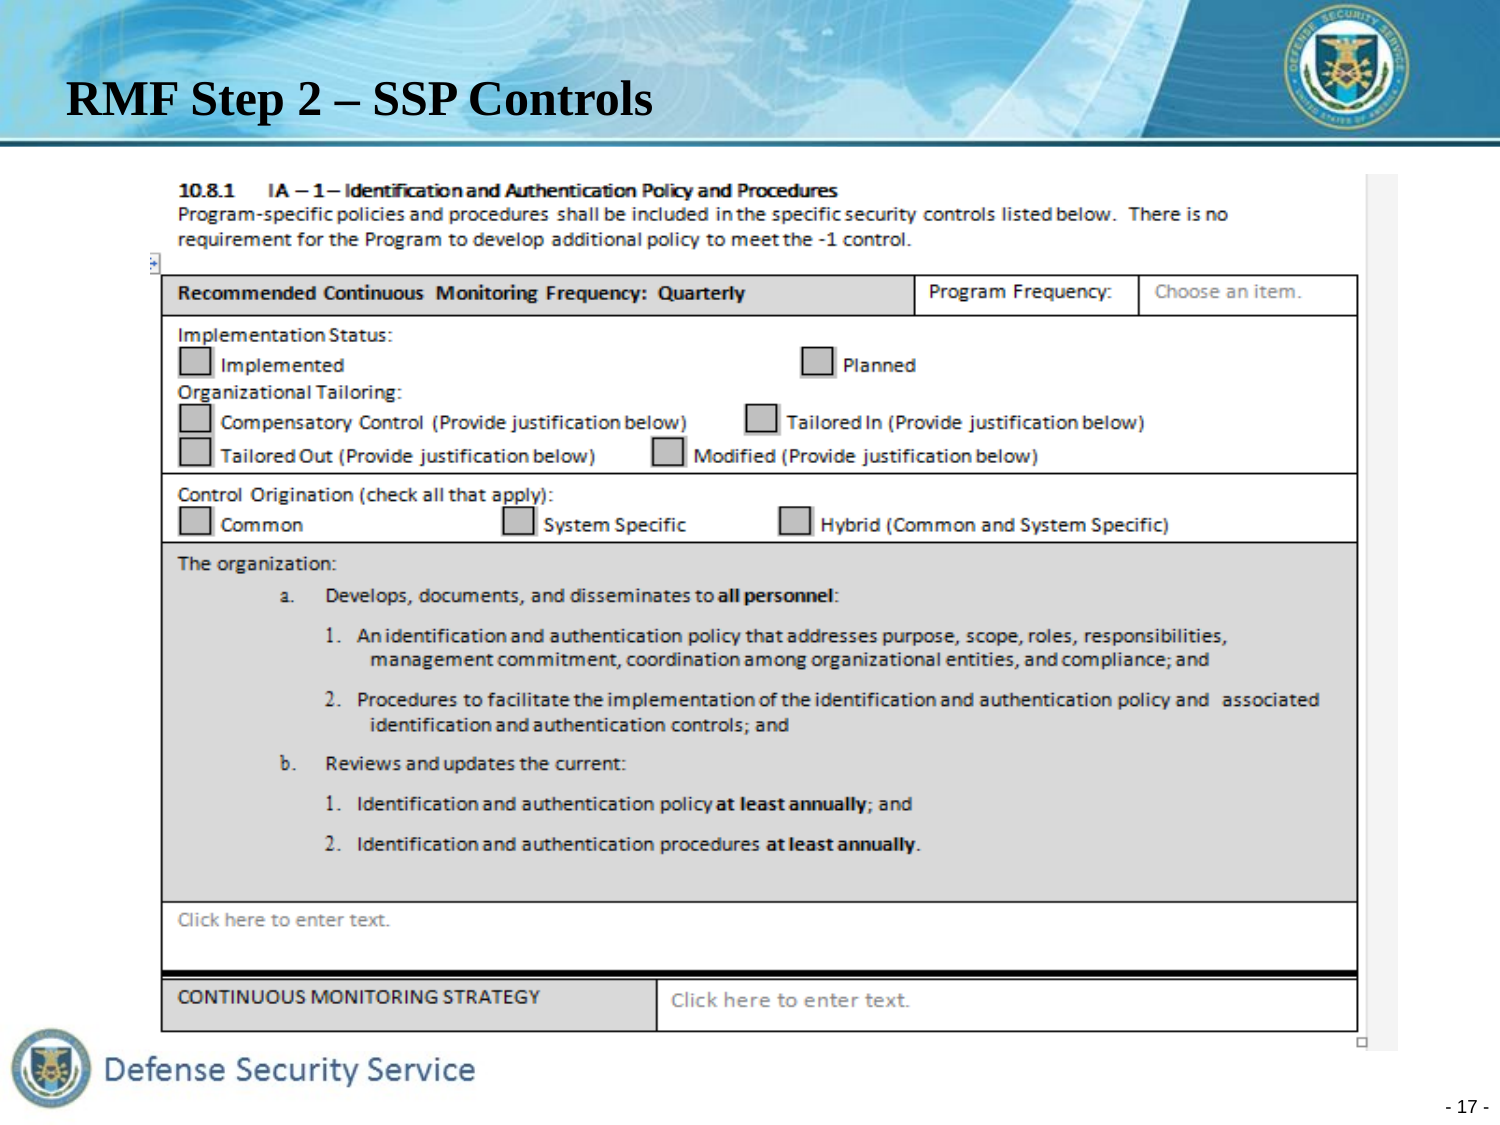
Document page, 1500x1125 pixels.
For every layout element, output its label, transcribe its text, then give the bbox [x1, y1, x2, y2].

picture [0, 174, 1500, 1125]
picture [0, 0, 1500, 146]
title RMF Step 2 – SSP Controls [65, 72, 1299, 127]
